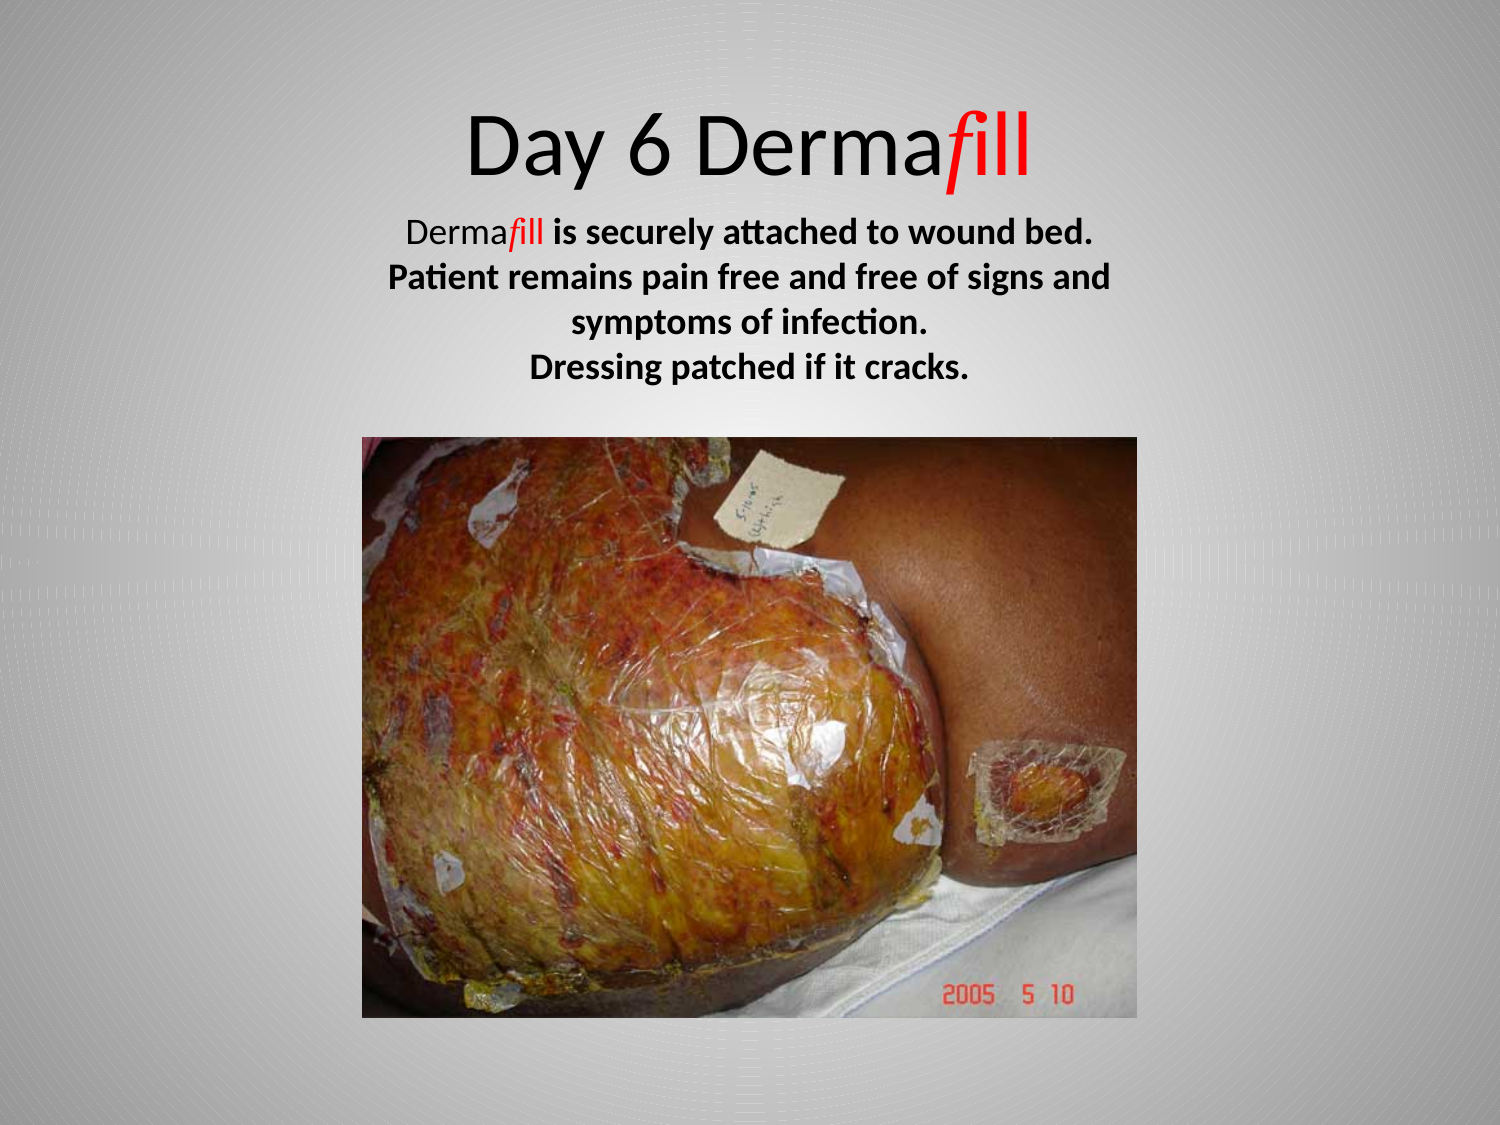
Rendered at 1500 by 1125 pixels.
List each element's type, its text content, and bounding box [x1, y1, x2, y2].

text_box Dermafill is securely attached to wound bed. Patient remains pain free and free of signs and symptoms of infection. Dressing patched if it cracks. [299, 199, 1200, 395]
title Day 6 Dermafill [75, 45, 1425, 233]
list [362, 437, 1137, 1019]
